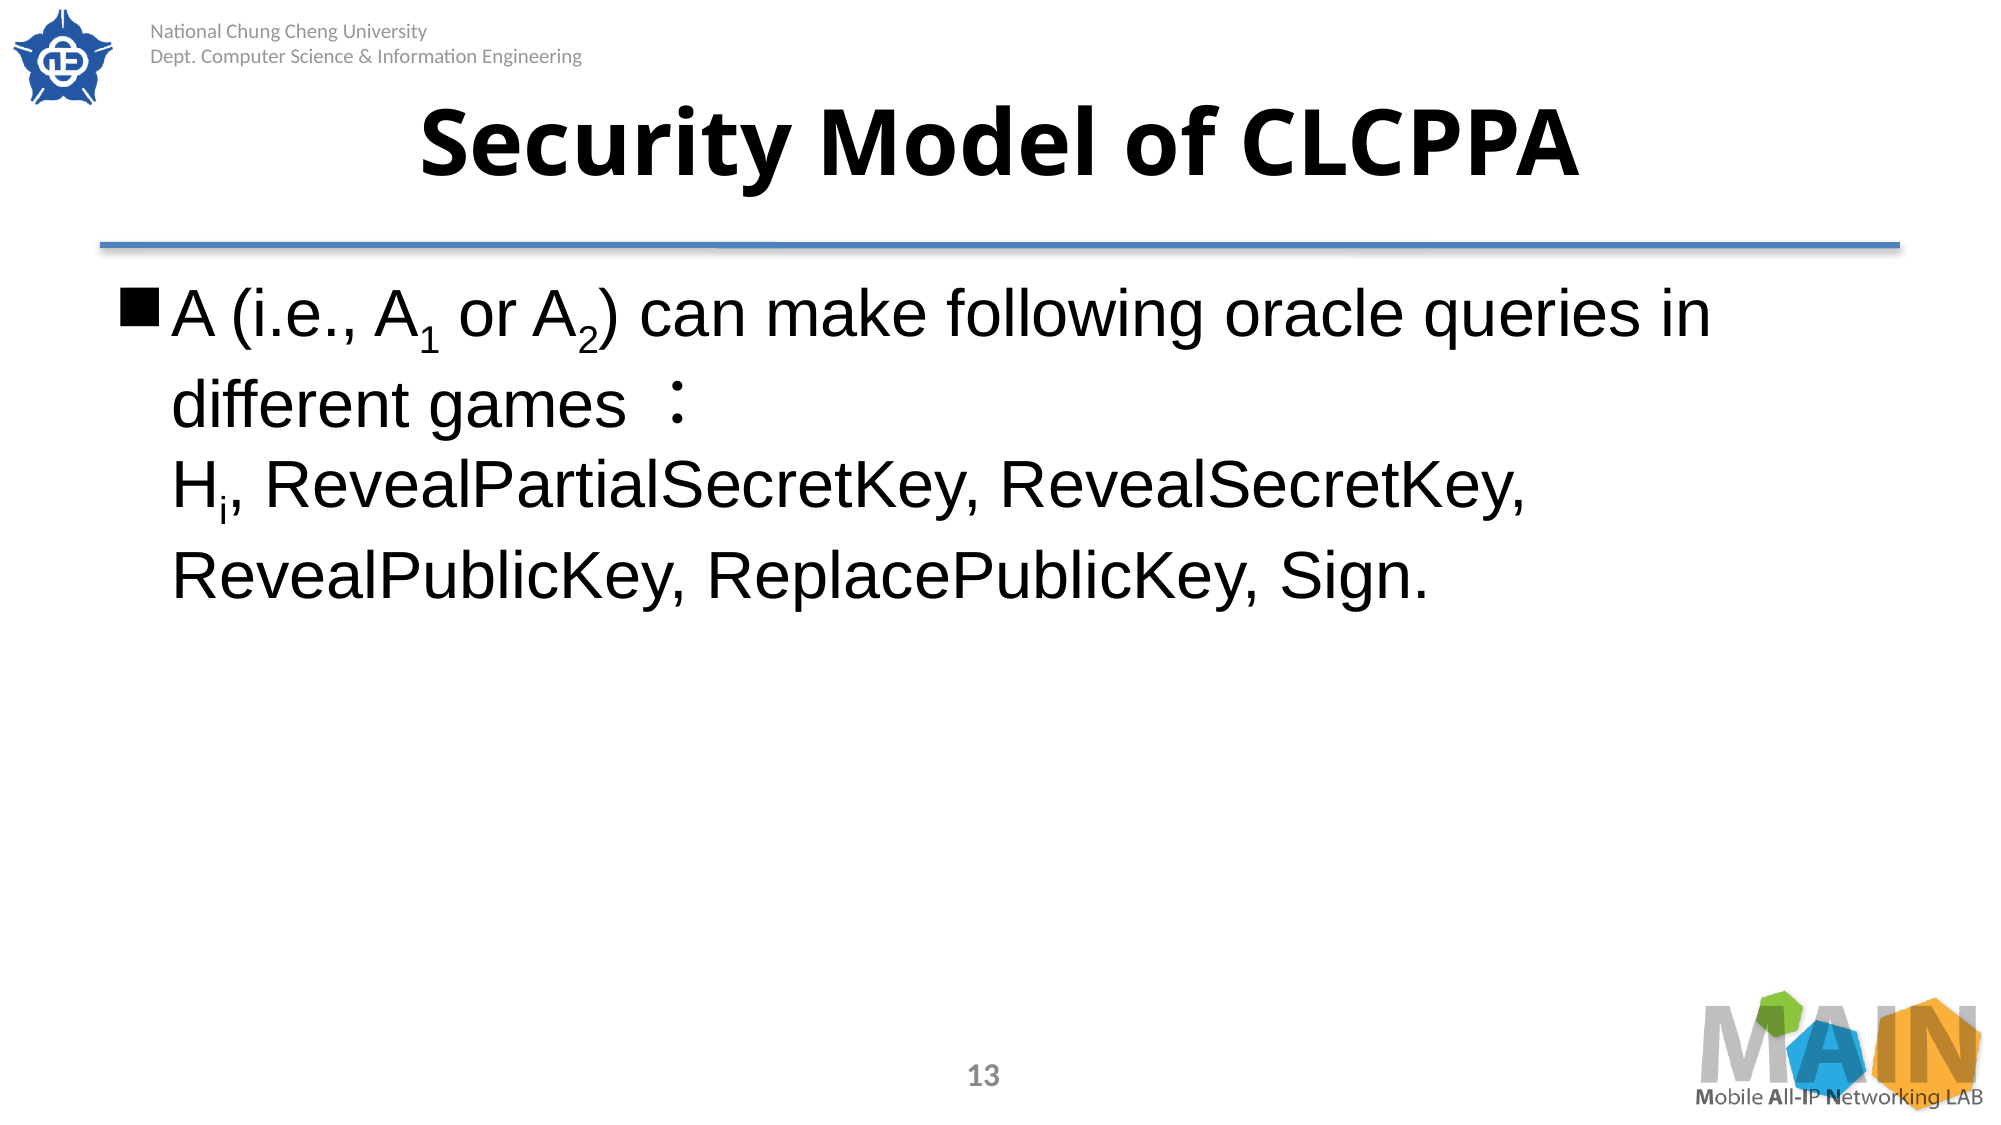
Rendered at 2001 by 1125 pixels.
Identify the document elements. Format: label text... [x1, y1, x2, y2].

picture [0, 0, 126, 113]
title Security Model of CLCPPA [99, 45, 1900, 233]
list A (i.e., A1 or A2) can make following oracle queries in different games： Hi, RevealPartialSecretKey, RevealSecretKey, RevealPublicKey, ReplacePublicKey, Sign. [99, 262, 1900, 1005]
picture [1531, 987, 1984, 1113]
slide_number 13 [750, 1042, 1217, 1103]
